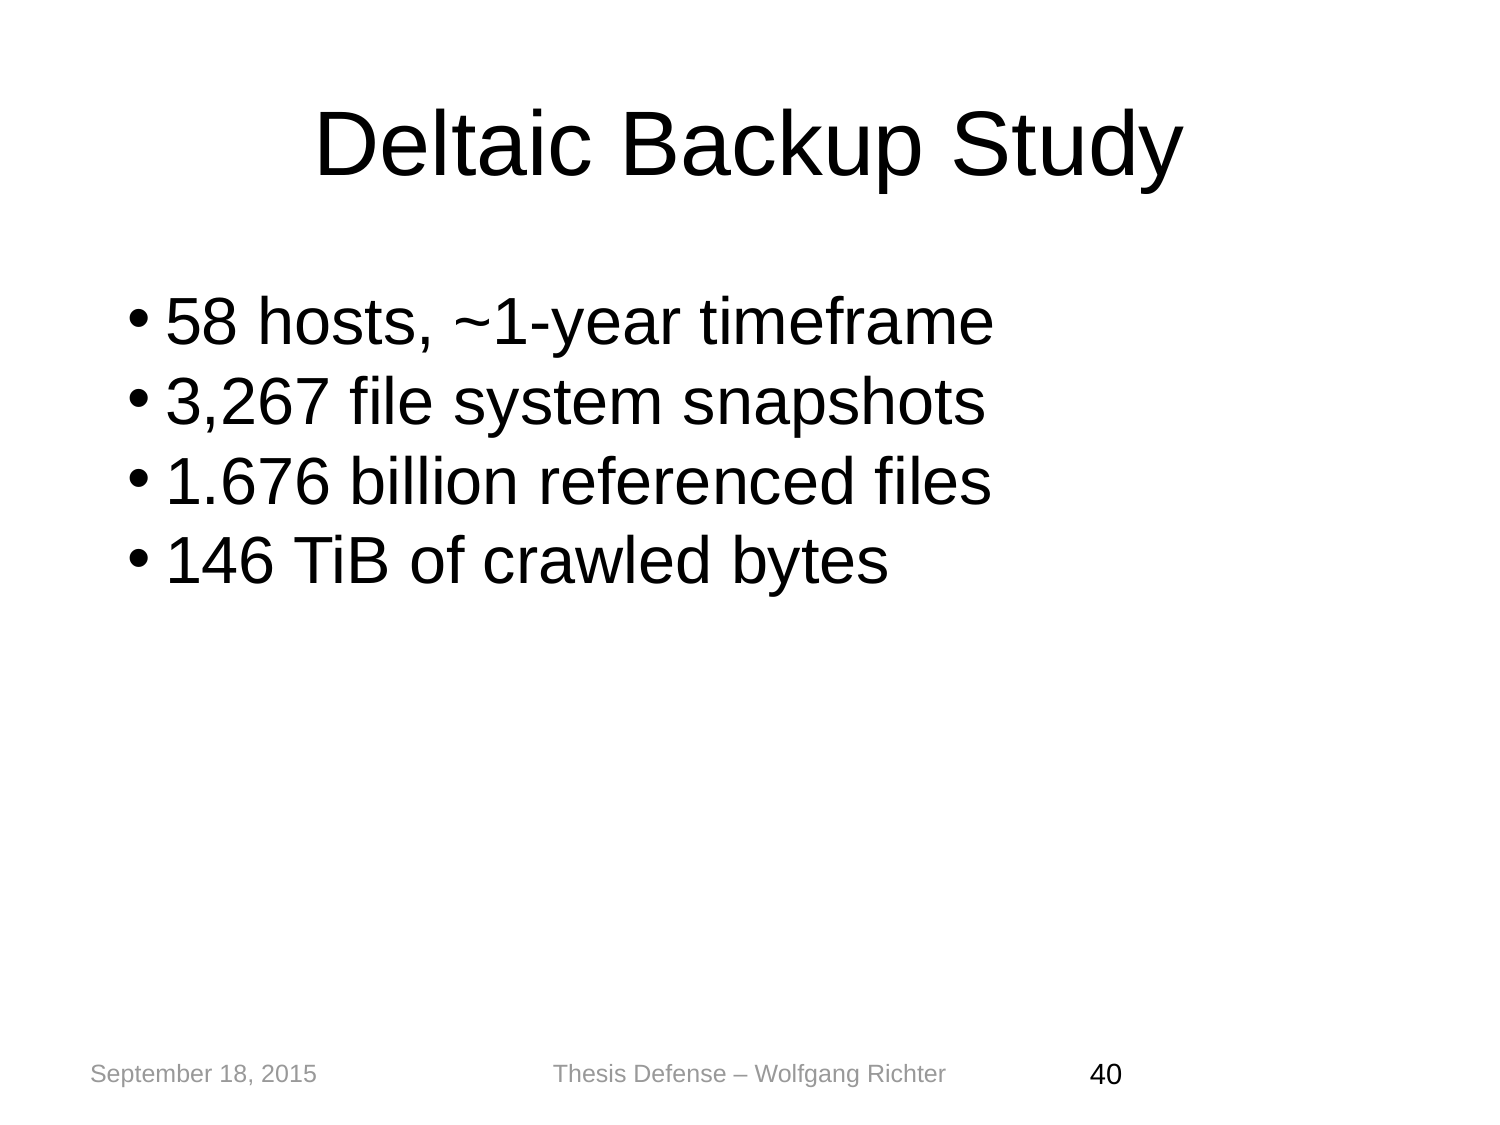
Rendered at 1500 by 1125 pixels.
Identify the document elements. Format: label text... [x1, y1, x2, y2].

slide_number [75, 1042, 425, 1103]
footer Thesis Defense – Wolfgang Richter [512, 1042, 988, 1103]
list 58 hosts, ~1-year timeframe 3,267 file system snapshots 1.676 billion referenced files 146 TiB of crawled bytes [75, 262, 1425, 1005]
title Deltaic Backup Study [75, 45, 1425, 233]
slide_number ‹#› [1074, 1042, 1425, 1103]
